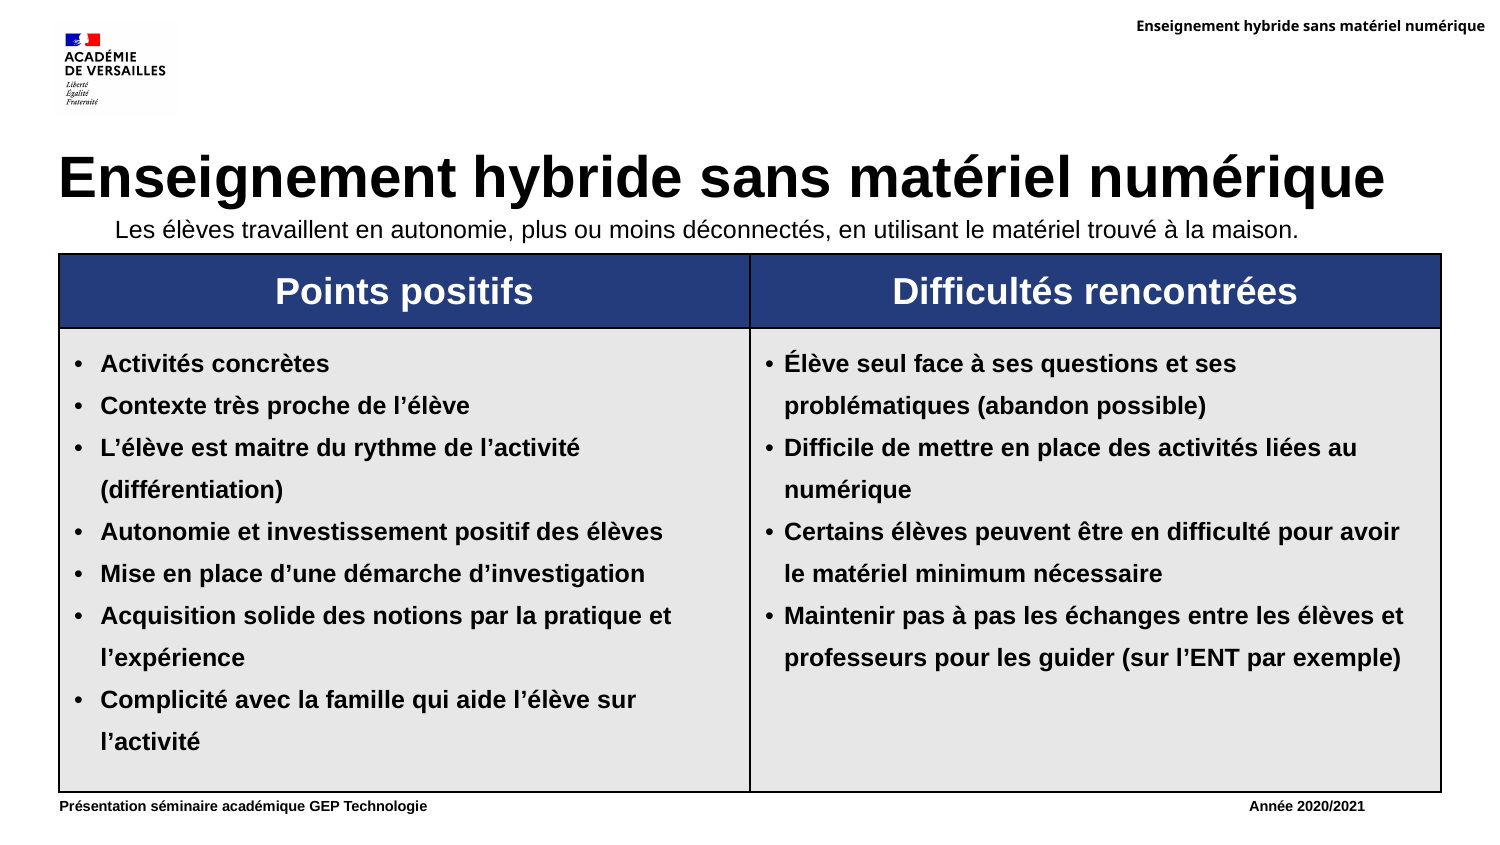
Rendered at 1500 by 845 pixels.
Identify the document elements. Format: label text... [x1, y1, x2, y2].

text_box Les élèves travaillent en autonomie, plus ou moins déconnectés, en utilisant le matériel trouvé à la maison. [100, 206, 1400, 252]
table_cell Élève seul face à ses questions et ses problématiques (abandon possible) Difficile de mettre en place des activités liées au numérique Certains élèves peuvent être en difficulté pour avoir le matériel minimum nécessaire Maintenir pas à pas les échanges entre les élèves et professeurs pour les guider (sur l’ENT par exemple) [751, 329, 1440, 791]
table_cell Activités concrètes Contexte très proche de l’élève L’élève est maitre du rythme de l’activité (différentiation) Autonomie et investissement positif des élèves Mise en place d’une démarche d’investigation Acquisition solide des notions par la pratique et l’expérience Complicité avec la famille qui aide l’élève sur l’activité [60, 329, 749, 791]
text_box Enseignement hybride sans matériel numérique [962, 11, 1500, 43]
picture [53, 21, 178, 117]
table_header Difficultés rencontrées [751, 255, 1440, 327]
text_box Année 2020/2021 [1248, 796, 1441, 844]
table_header Points positifs [60, 255, 749, 327]
text_box Présentation séminaire académique GEP Technologie [59, 796, 1028, 844]
text_box Enseignement hybride sans matériel numérique [59, 147, 1441, 253]
